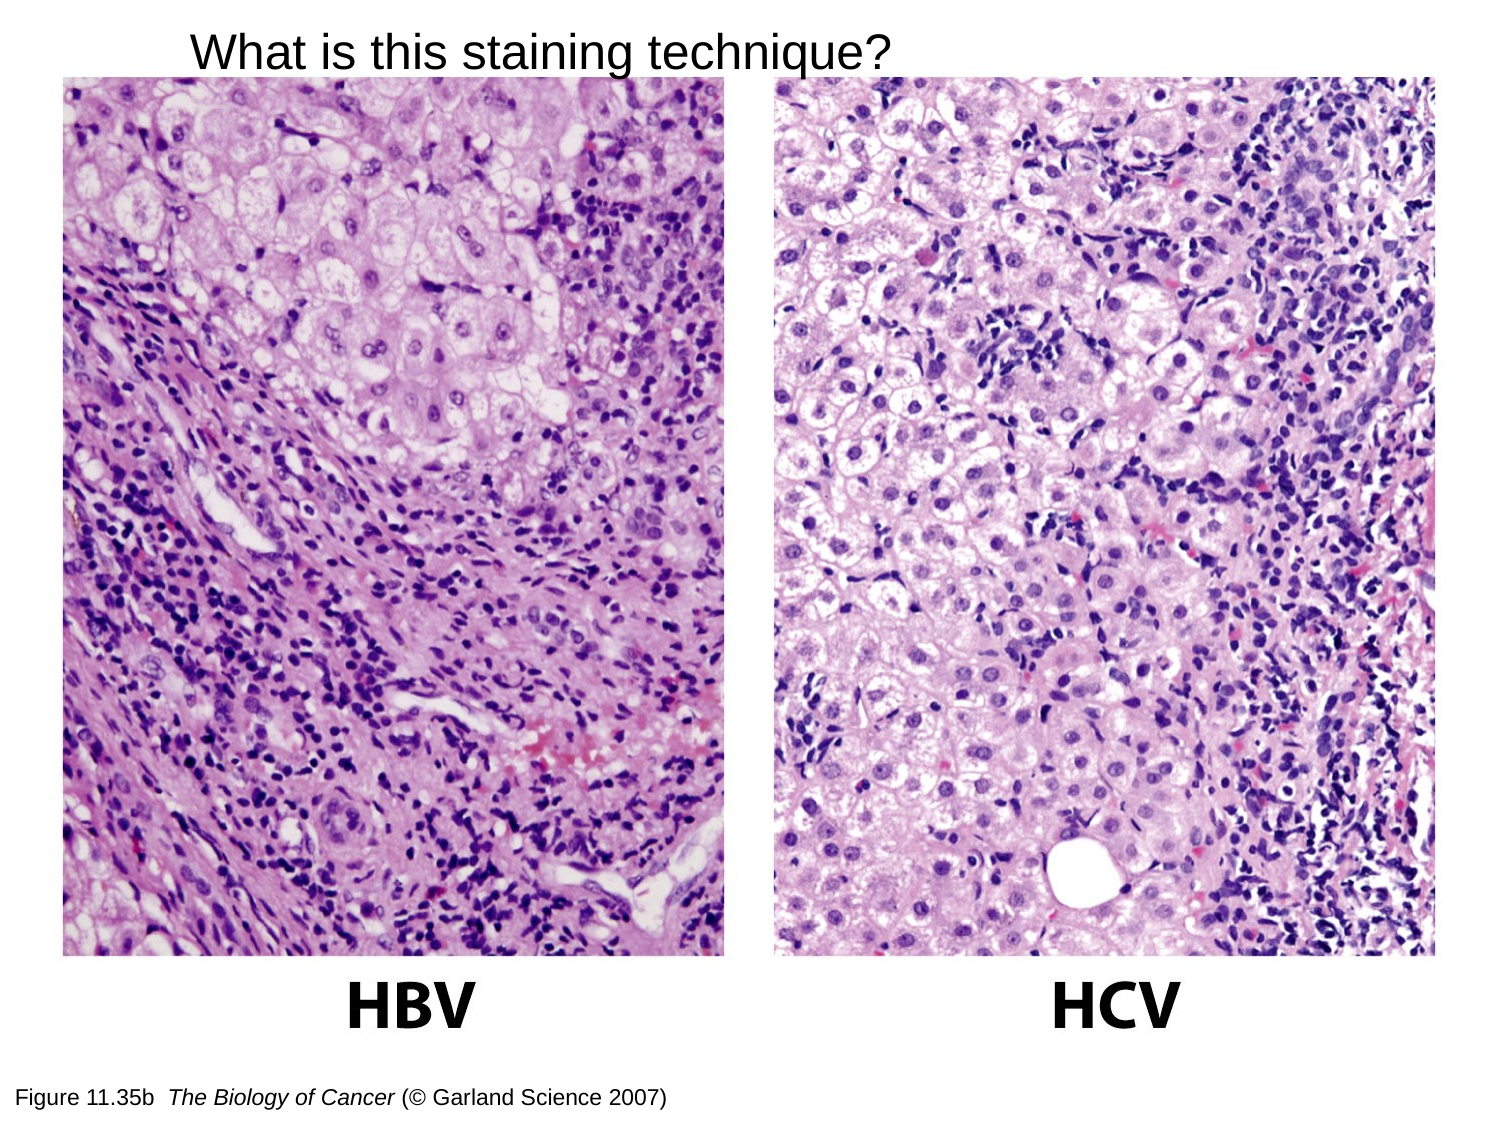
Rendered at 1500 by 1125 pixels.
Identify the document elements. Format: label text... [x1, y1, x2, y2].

picture [49, 64, 1450, 1063]
text_box What is this staining technique? [174, 12, 1275, 62]
text_box Figure 11.35b The Biology of Cancer (© Garland Science 2007) [0, 1074, 1488, 1118]
